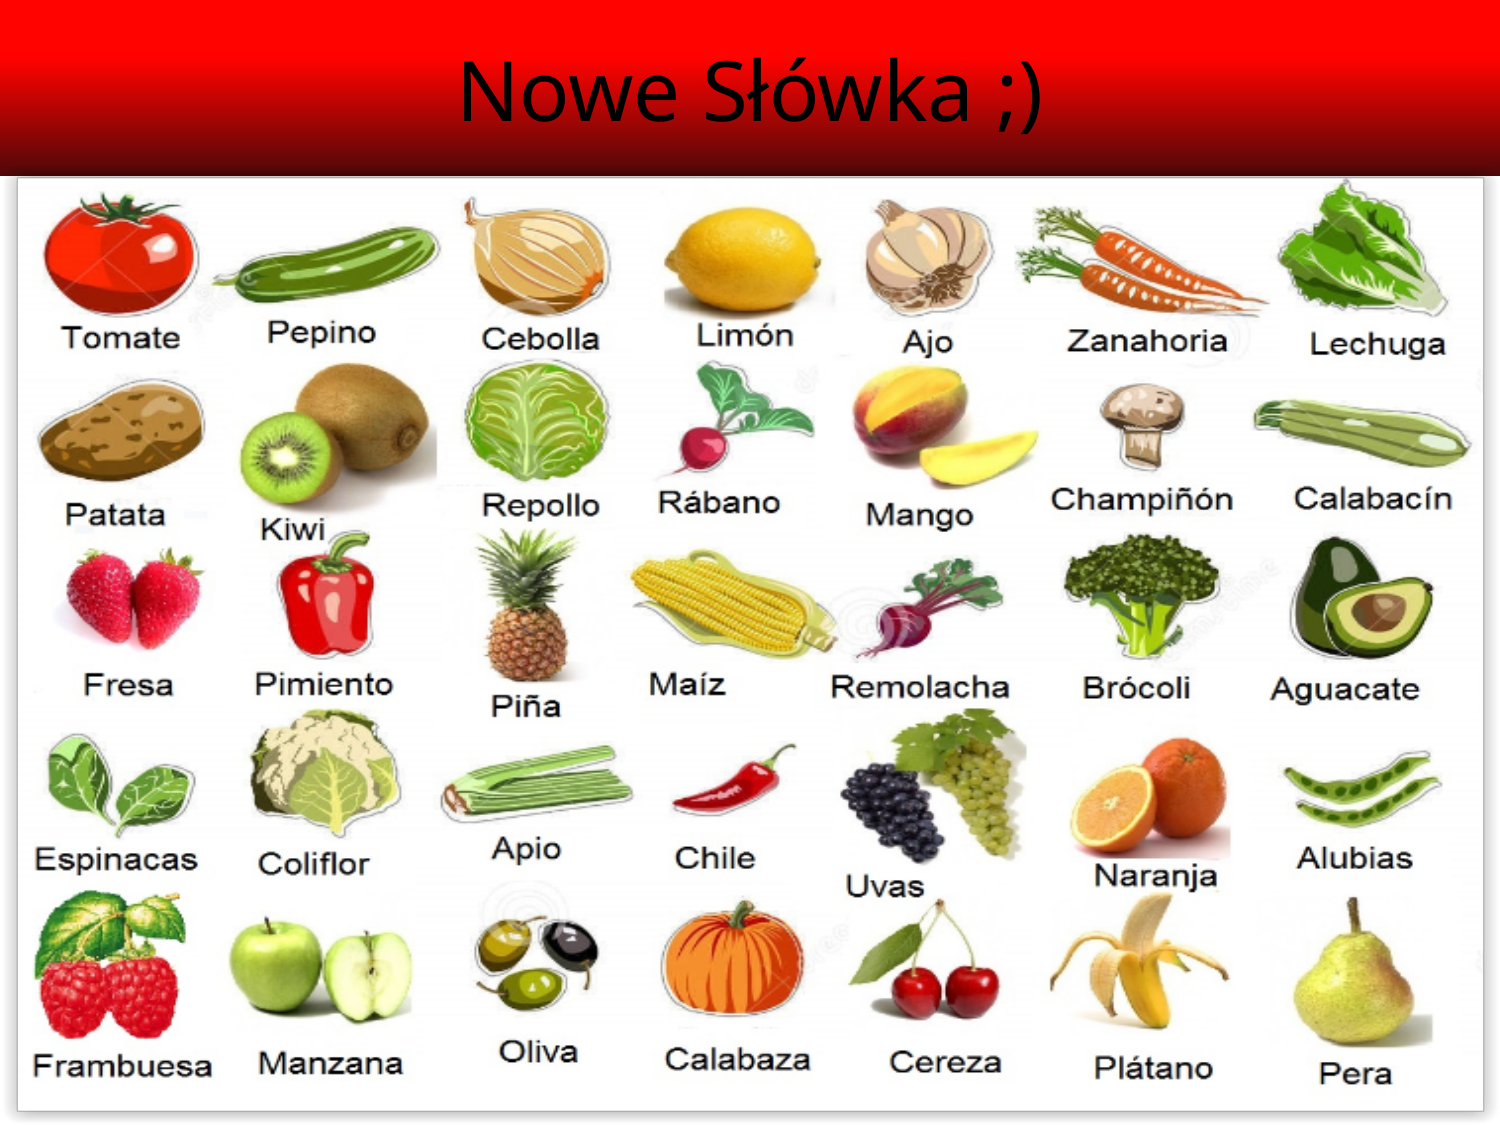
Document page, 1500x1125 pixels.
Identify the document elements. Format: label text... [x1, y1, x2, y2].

title Nowe Słówka ;) [0, 0, 1500, 163]
picture [0, 163, 1500, 1125]
